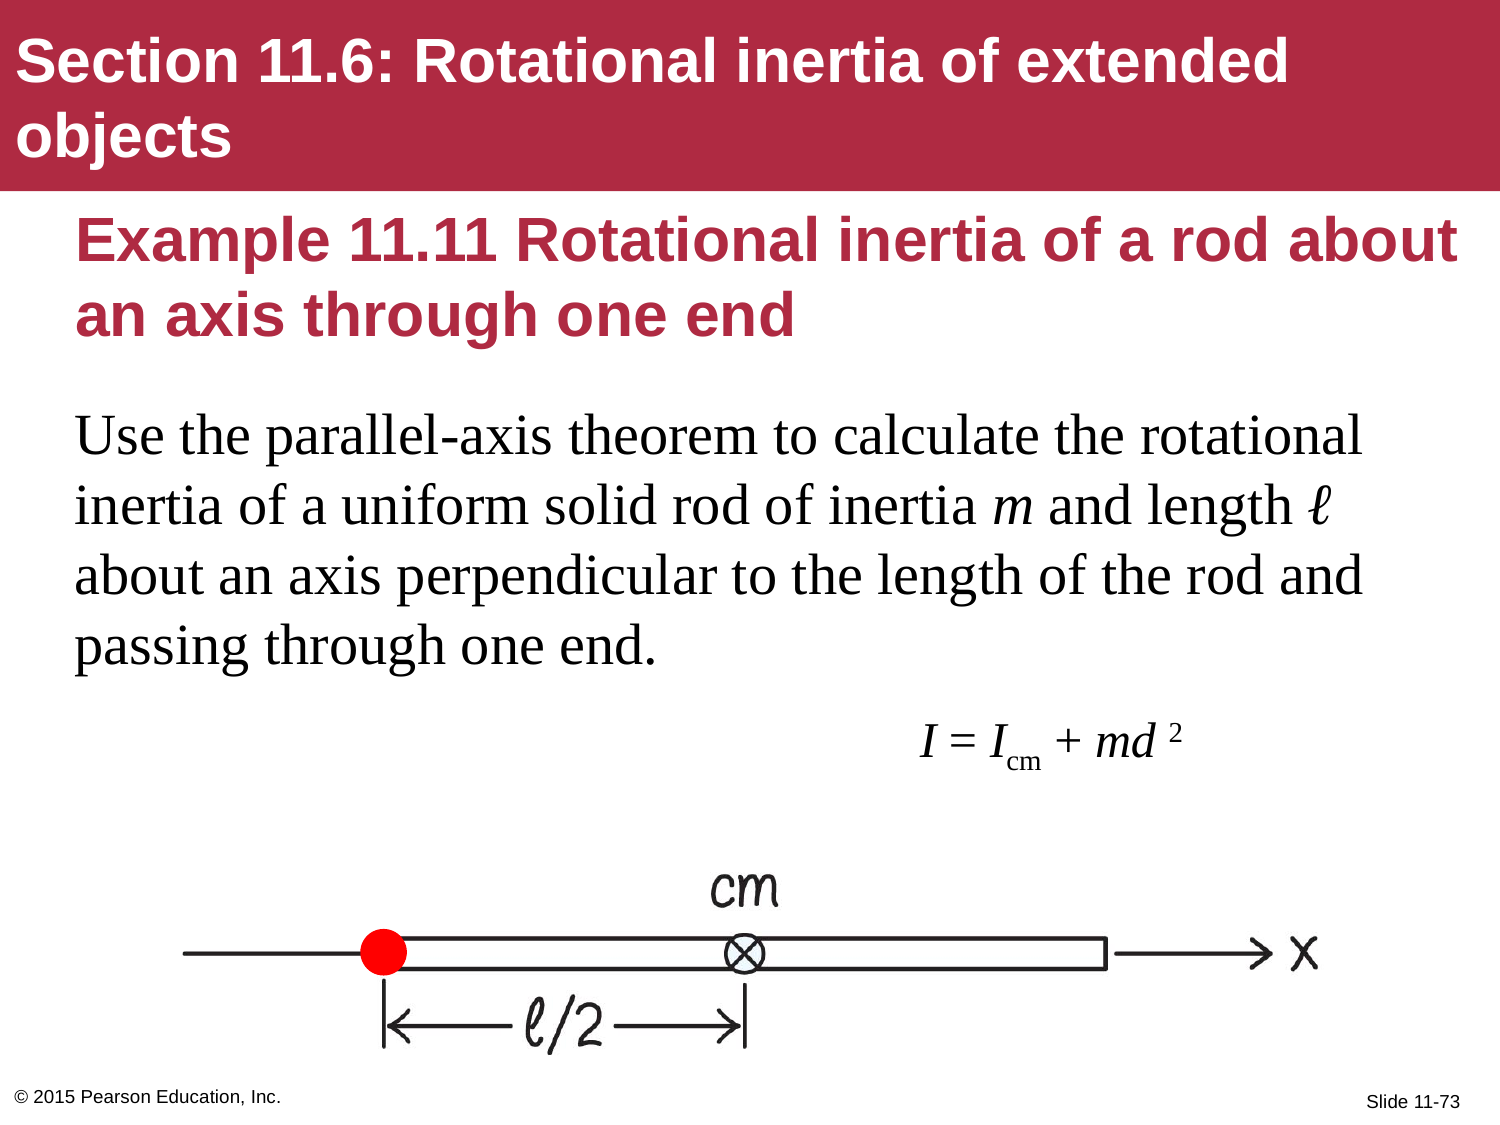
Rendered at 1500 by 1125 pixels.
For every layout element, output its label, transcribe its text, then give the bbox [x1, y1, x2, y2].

list Section 11.6: Rotational inertia of extended objects [0, 0, 1500, 190]
footer © 2015 Pearson Education, Inc. [14, 1084, 900, 1115]
picture [173, 865, 1327, 1058]
list Use the parallel-axis theorem to calculate the rotational inertia of a uniform solid rod of inertia m and length ℓ about an axis perpendicular to the length of the rod and passing through one end. [59, 388, 1410, 1083]
text_box I = Icm + md 2 [676, 700, 1427, 844]
title Example 11.11 Rotational inertia of a rod about an axis through one end [0, 191, 1500, 359]
